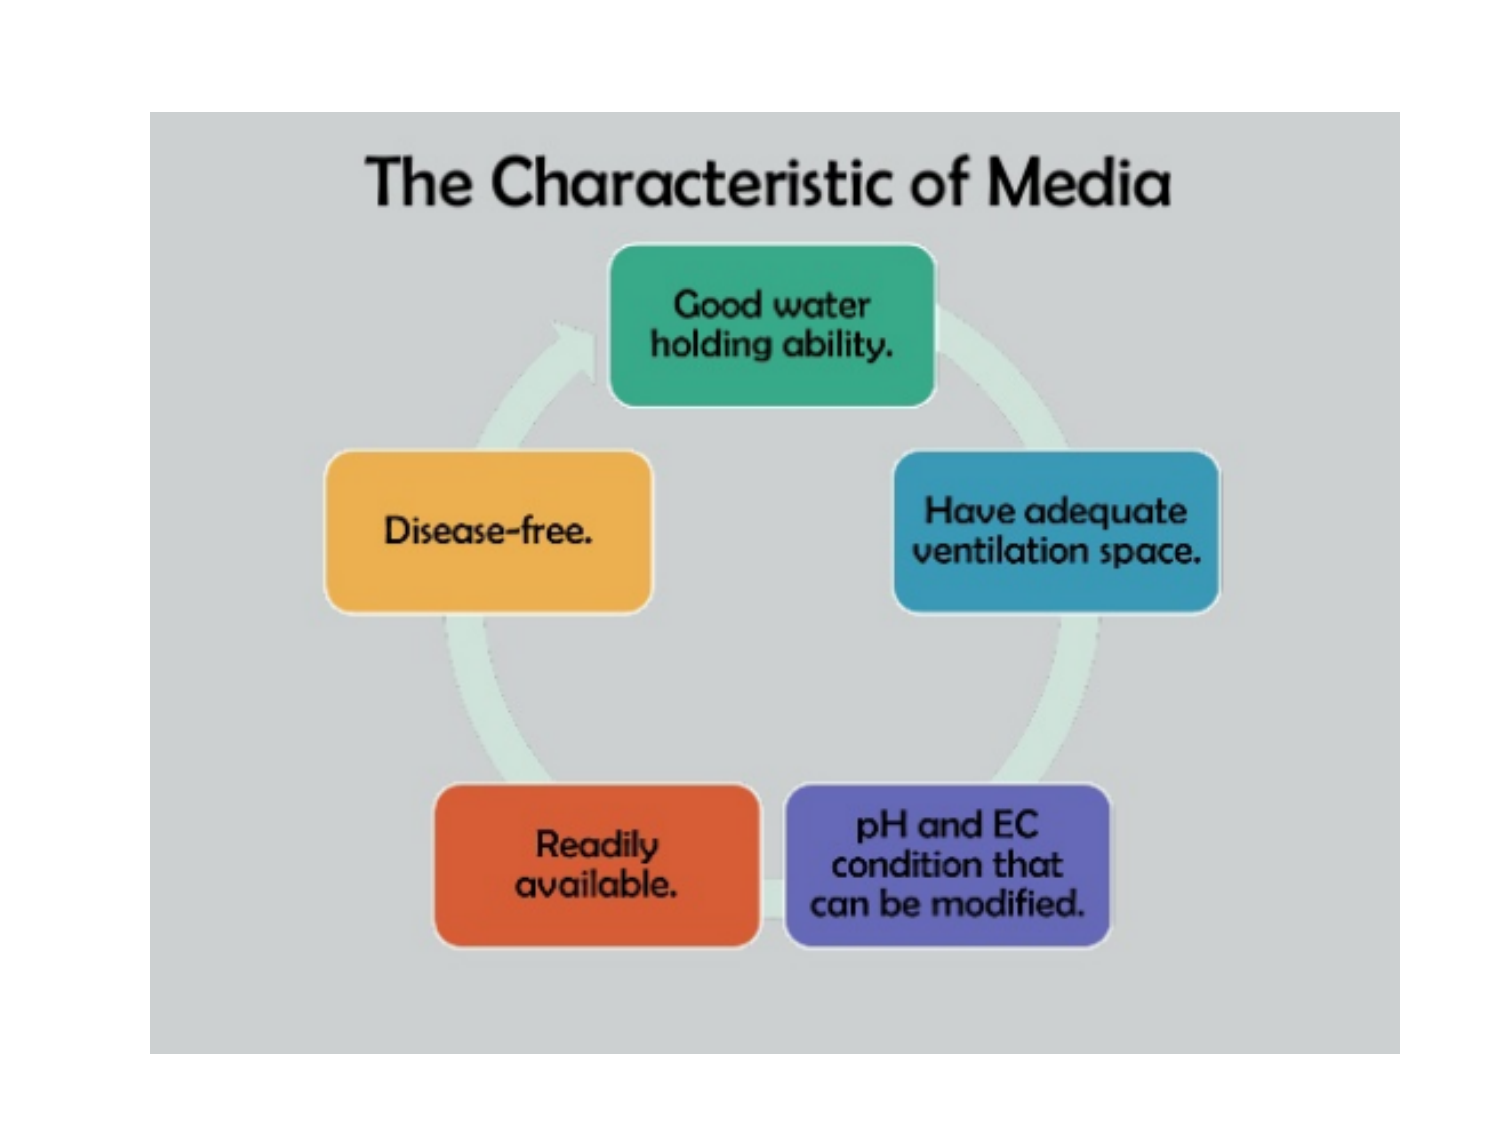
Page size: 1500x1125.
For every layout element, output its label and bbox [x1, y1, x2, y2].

picture [149, 112, 1401, 1055]
